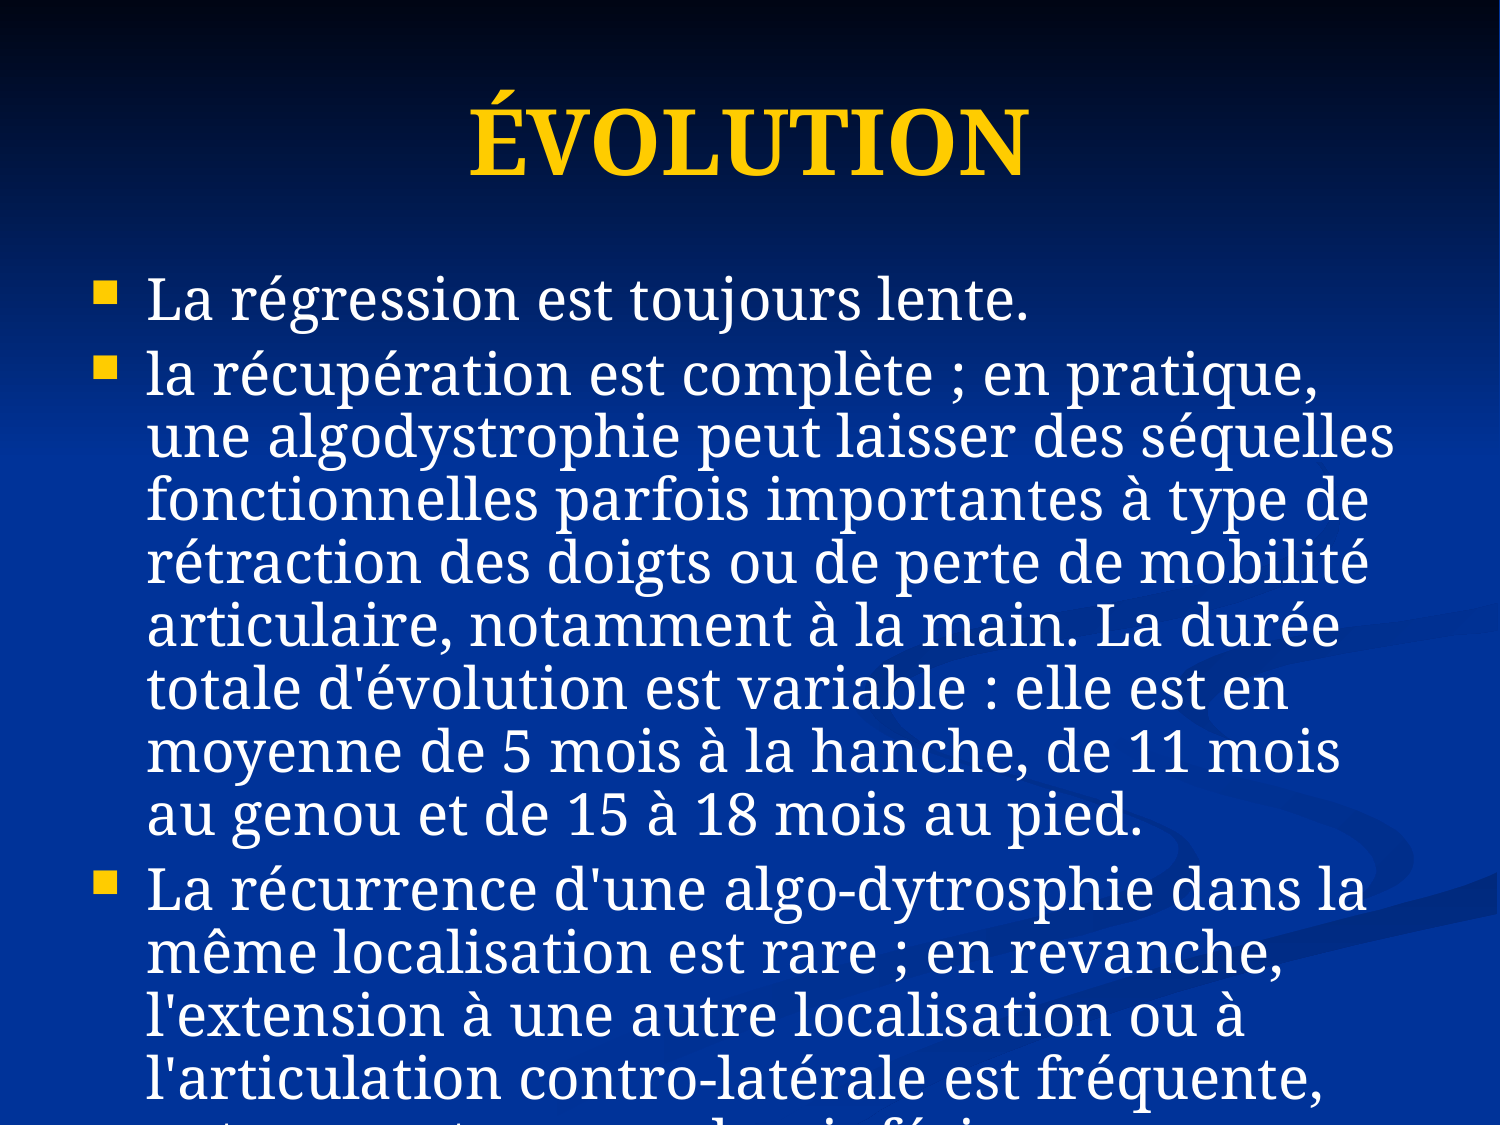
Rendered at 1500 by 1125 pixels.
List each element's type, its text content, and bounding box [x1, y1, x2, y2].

list La régression est toujours lente. la récupération est complète ; en pratique, une algodystrophie peut laisser des séquelles fonctionnelles parfois importantes à type de rétraction des doigts ou de perte de mobilité articulaire, notamment à la main. La durée totale d'évolution est variable : elle est en moyenne de 5 mois à la hanche, de 11 mois au genou et de 15 à 18 mois au pied. La récurrence d'une algo-dytrosphie dans la même localisation est rare ; en revanche, l'extension à une autre localisation ou à l'articulation contro-latérale est fréquente, notamment au membre inférieur. [74, 262, 1426, 1083]
title ÉVOLUTION [74, 44, 1426, 233]
